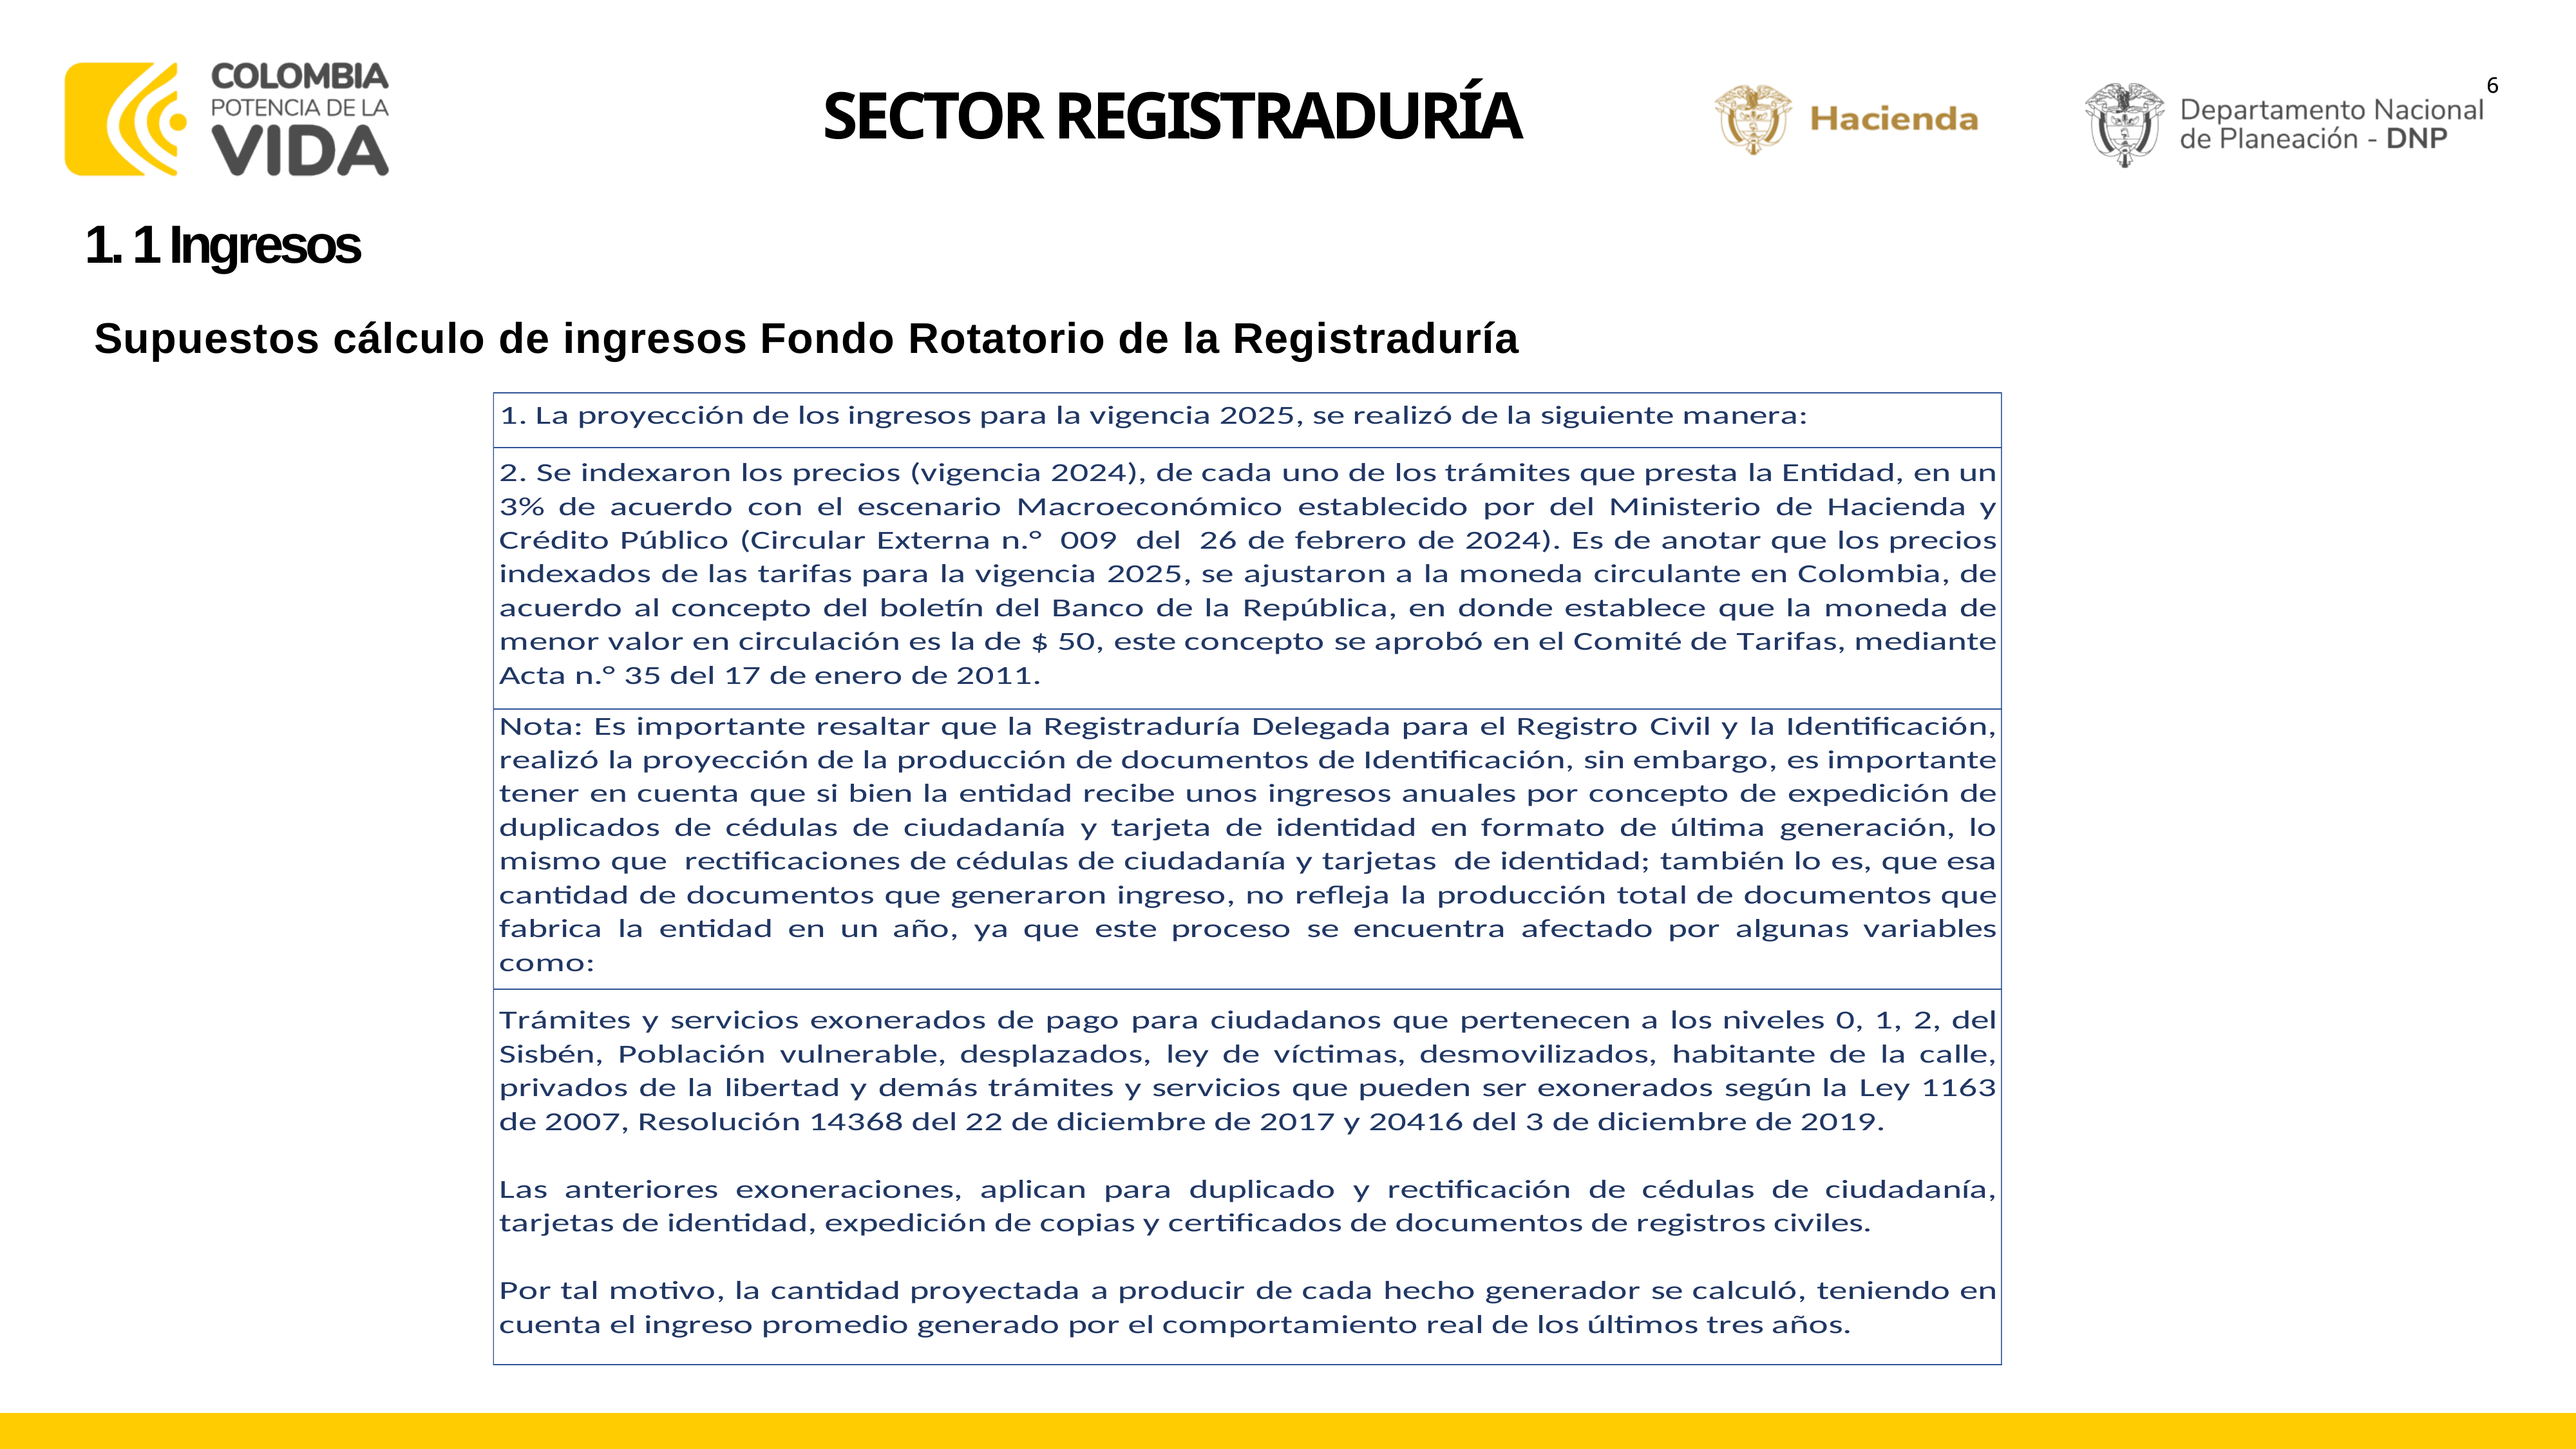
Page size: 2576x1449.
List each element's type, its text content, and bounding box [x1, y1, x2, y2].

picture [493, 392, 2003, 1366]
picture [2401, 83, 2483, 168]
picture [64, 62, 390, 83]
text_box SECTOR REGISTRADURÍA [0, 83, 2401, 202]
text_box [84, 237, 2539, 288]
title 1. 1 Ingresos [84, 216, 717, 237]
picture [1683, 57, 2000, 164]
text_box Supuestos cálculo de ingresos Fondo Rotatorio de la Registraduría [84, 279, 1595, 367]
